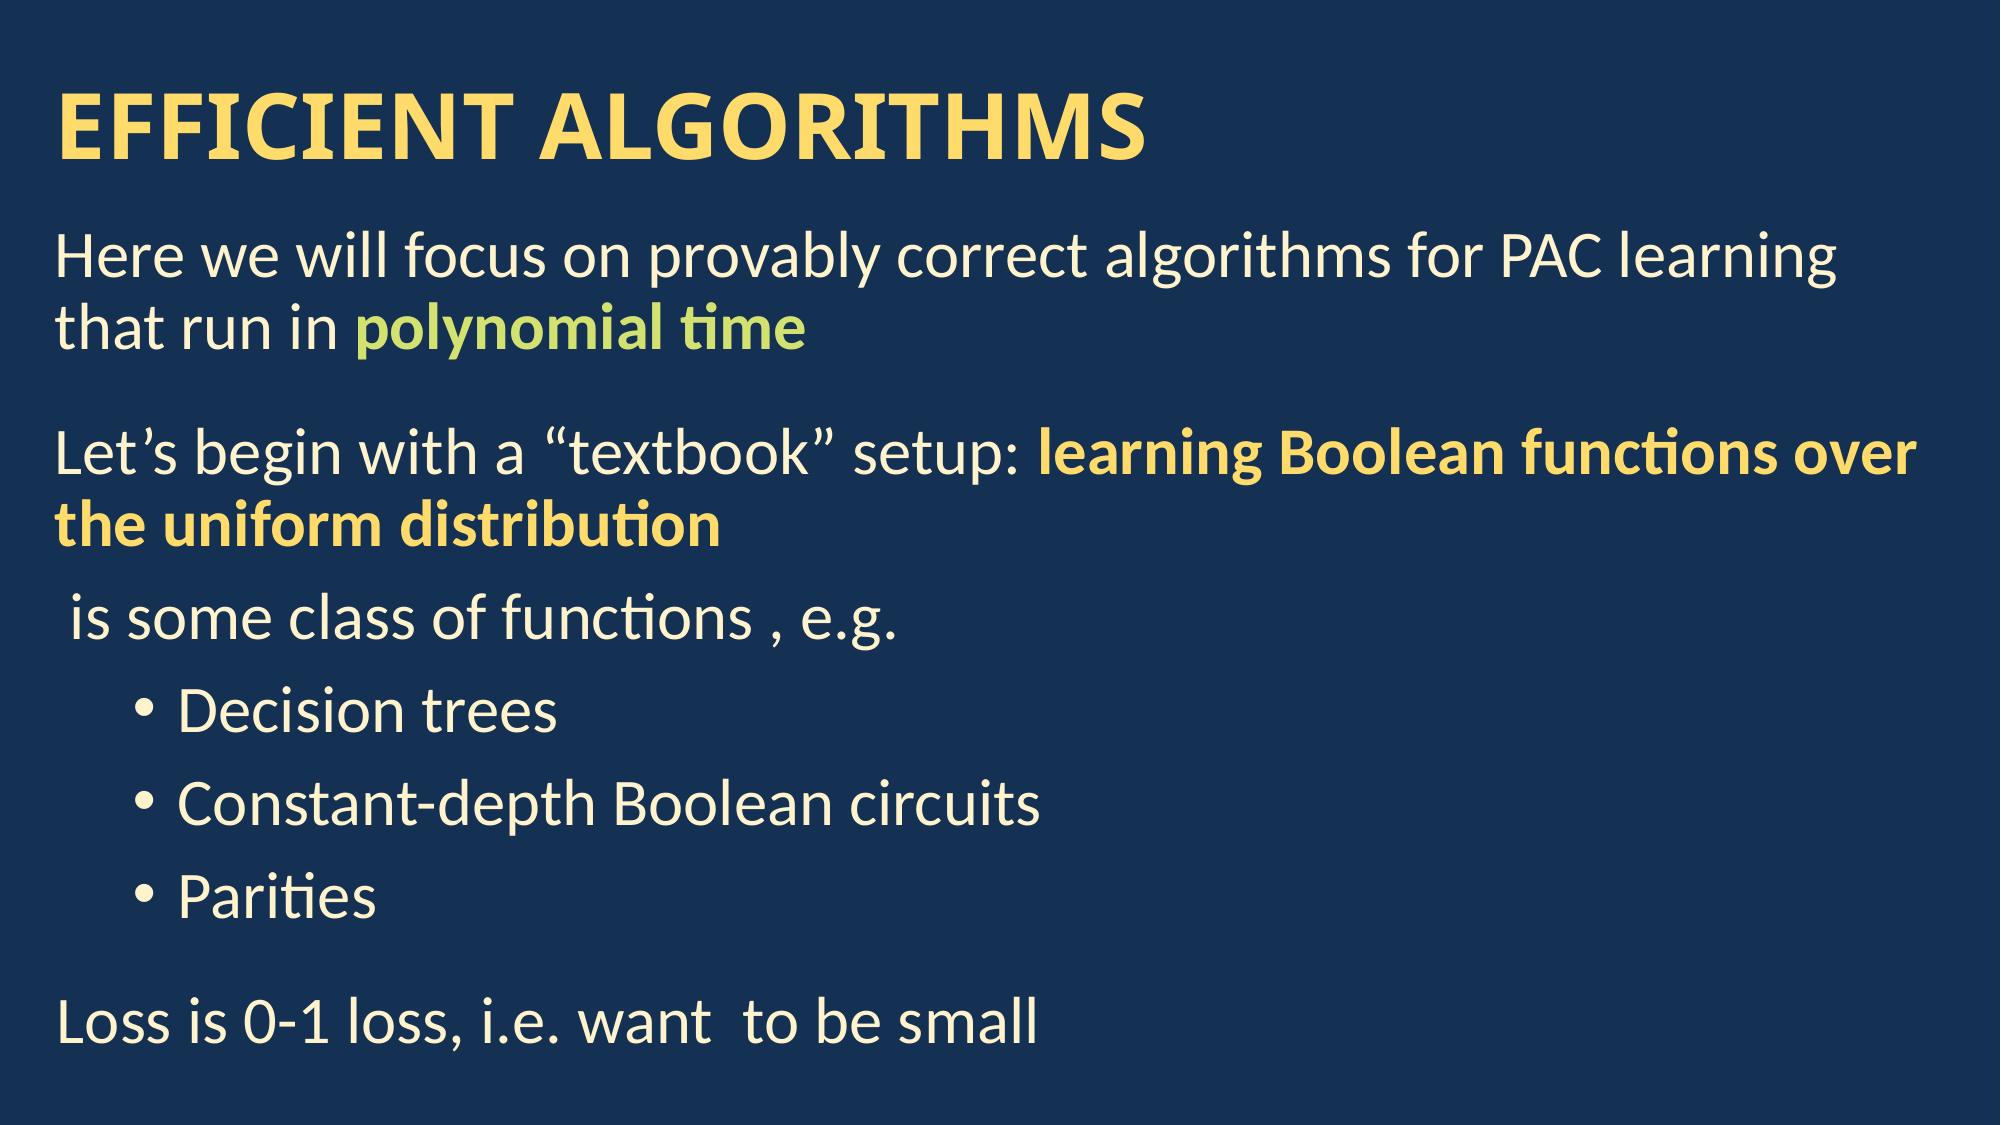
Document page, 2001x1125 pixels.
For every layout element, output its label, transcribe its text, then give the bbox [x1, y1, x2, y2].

title EFFICIENT ALGORITHMS [39, 46, 1960, 213]
